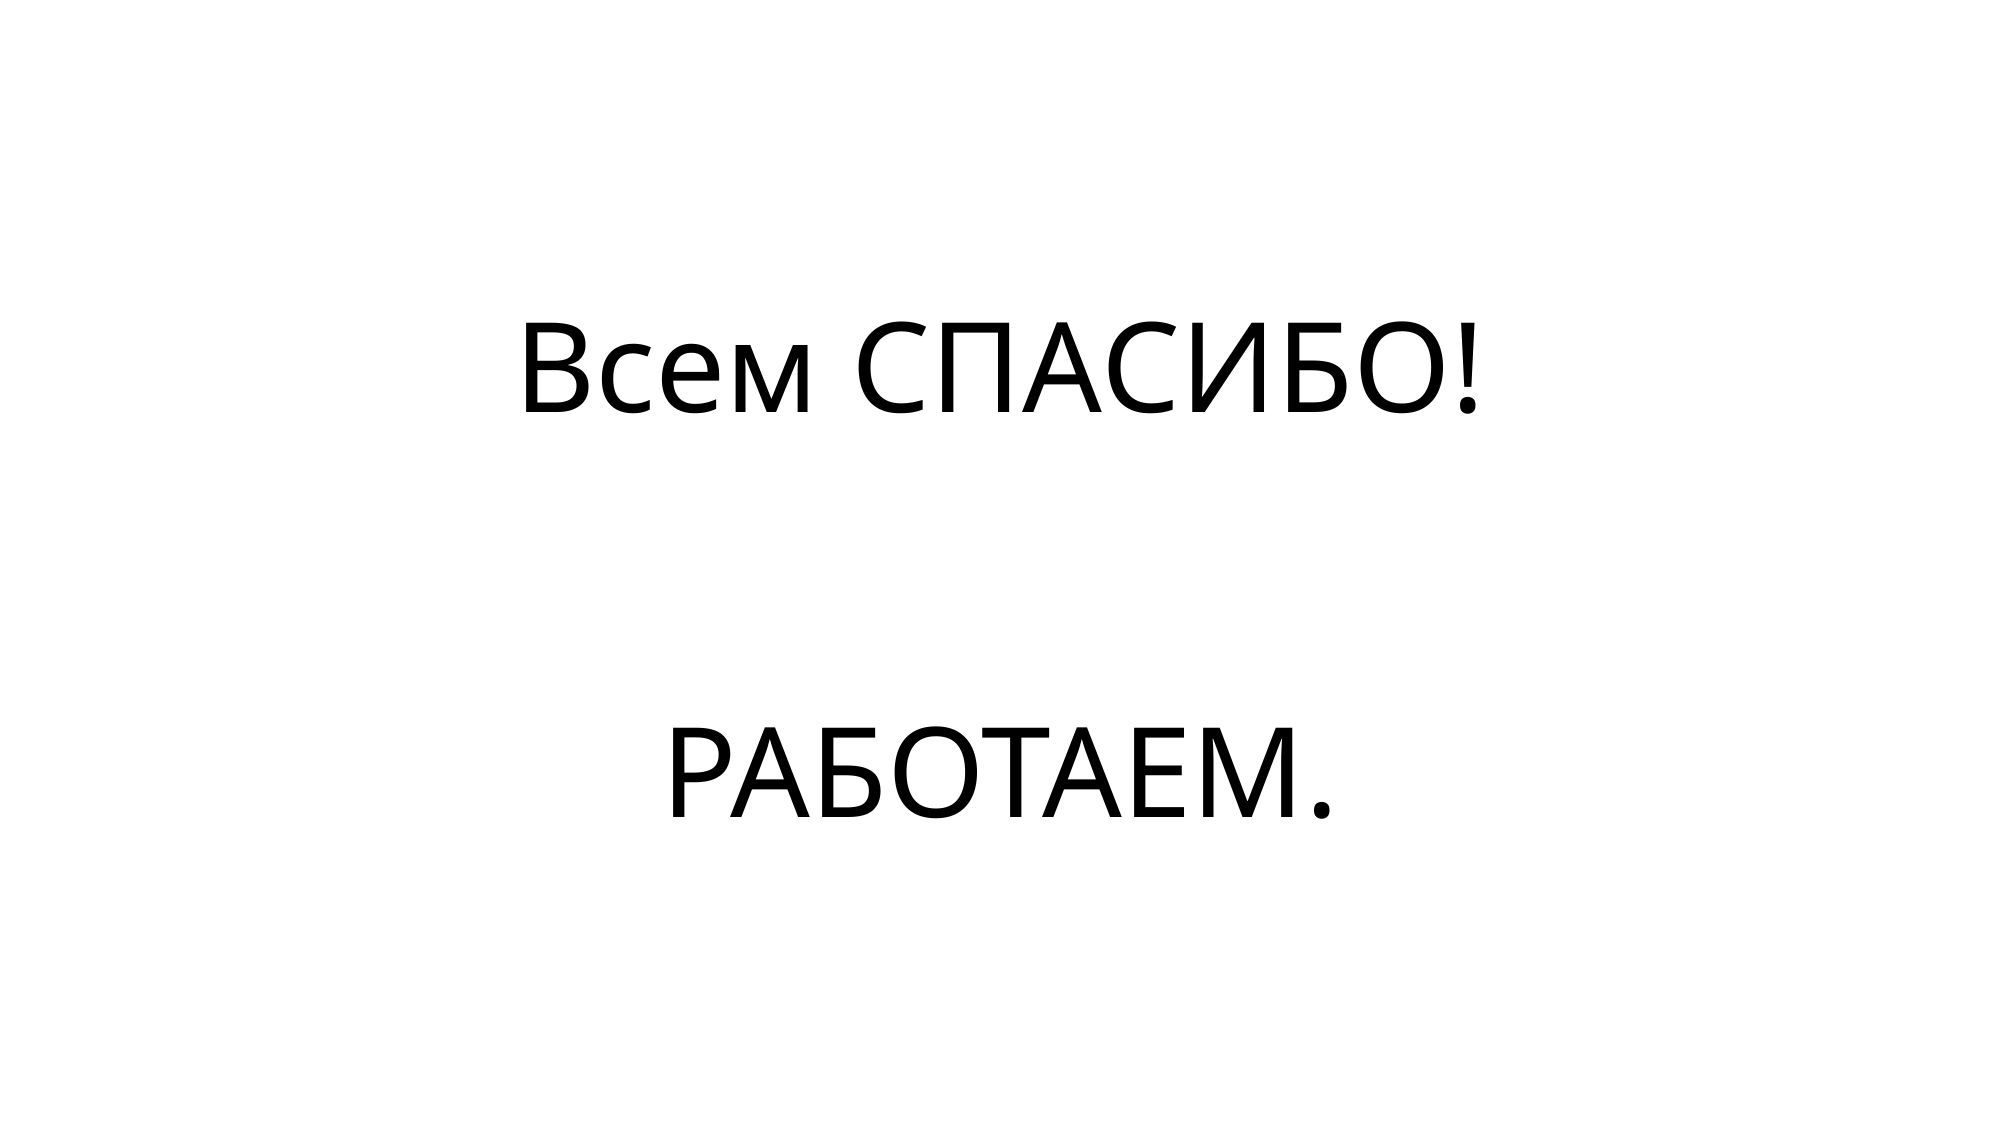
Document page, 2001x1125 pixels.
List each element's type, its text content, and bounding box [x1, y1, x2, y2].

title Всем СПАСИБО! РАБОТАЕМ. [137, 59, 1863, 1089]
